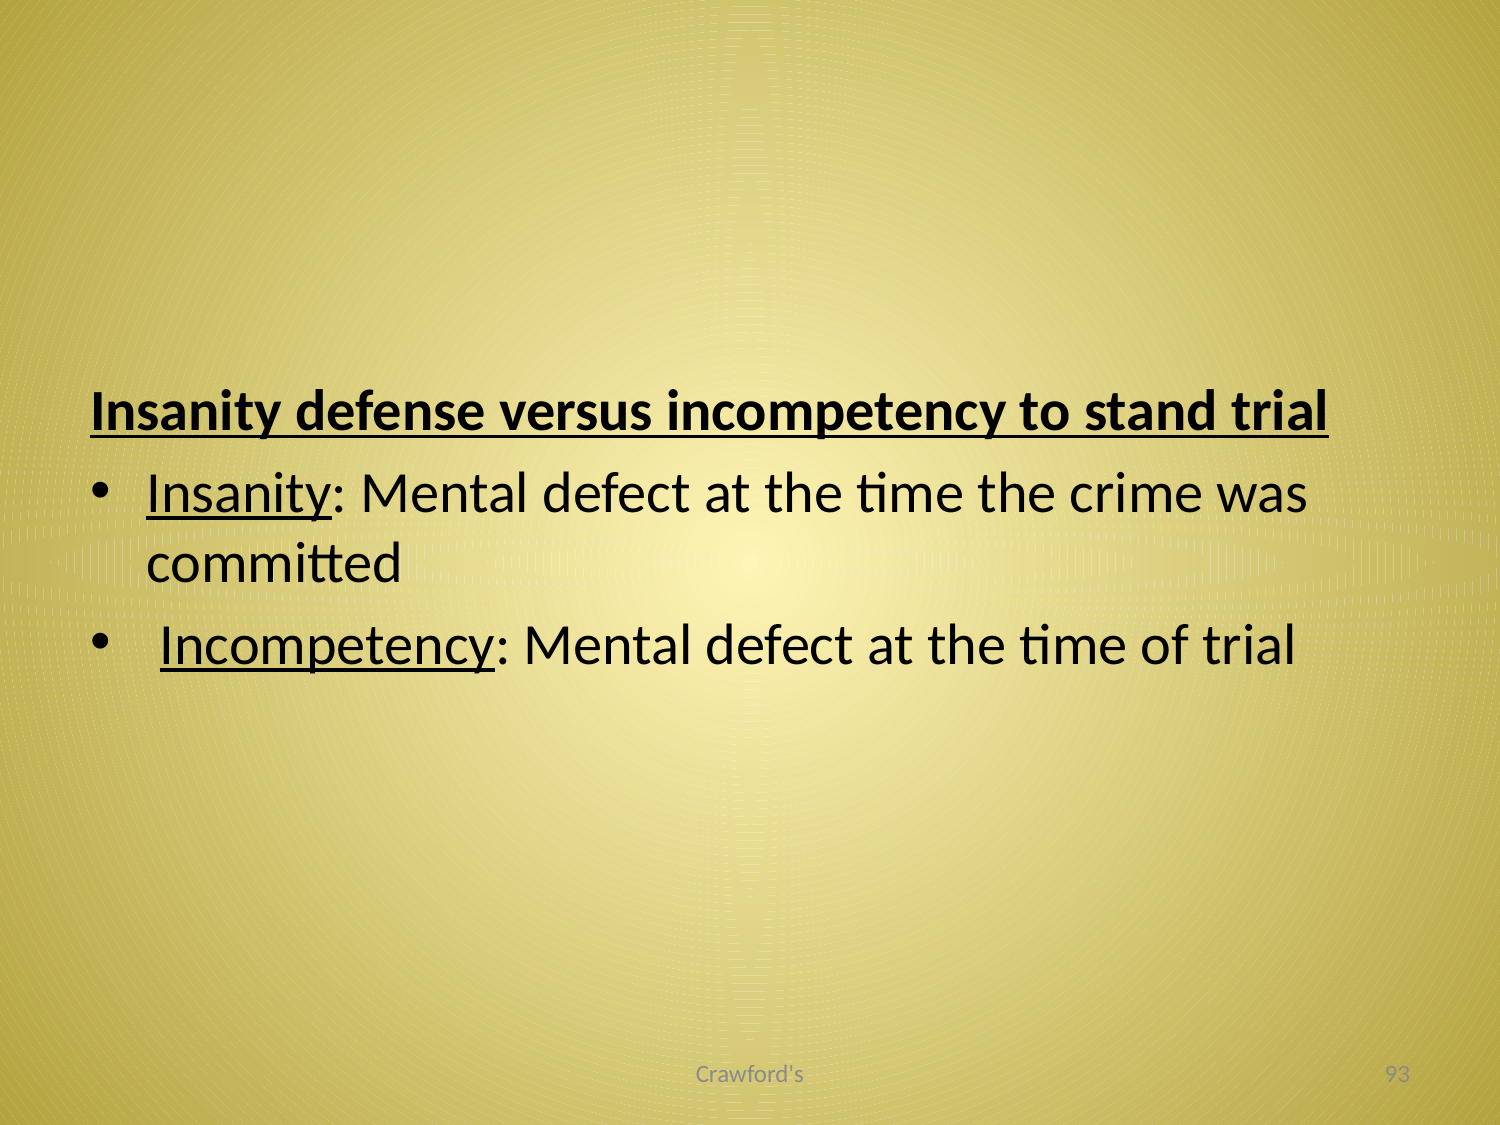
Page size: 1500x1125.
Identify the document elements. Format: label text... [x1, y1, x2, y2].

slide_number 93 [1074, 1042, 1425, 1103]
list Insanity defense versus incompetency to stand trial Insanity: Mental defect at the time the crime was committed Incompetency: Mental defect at the time of trial [75, 125, 1425, 1005]
footer Crawford's [512, 1042, 988, 1103]
